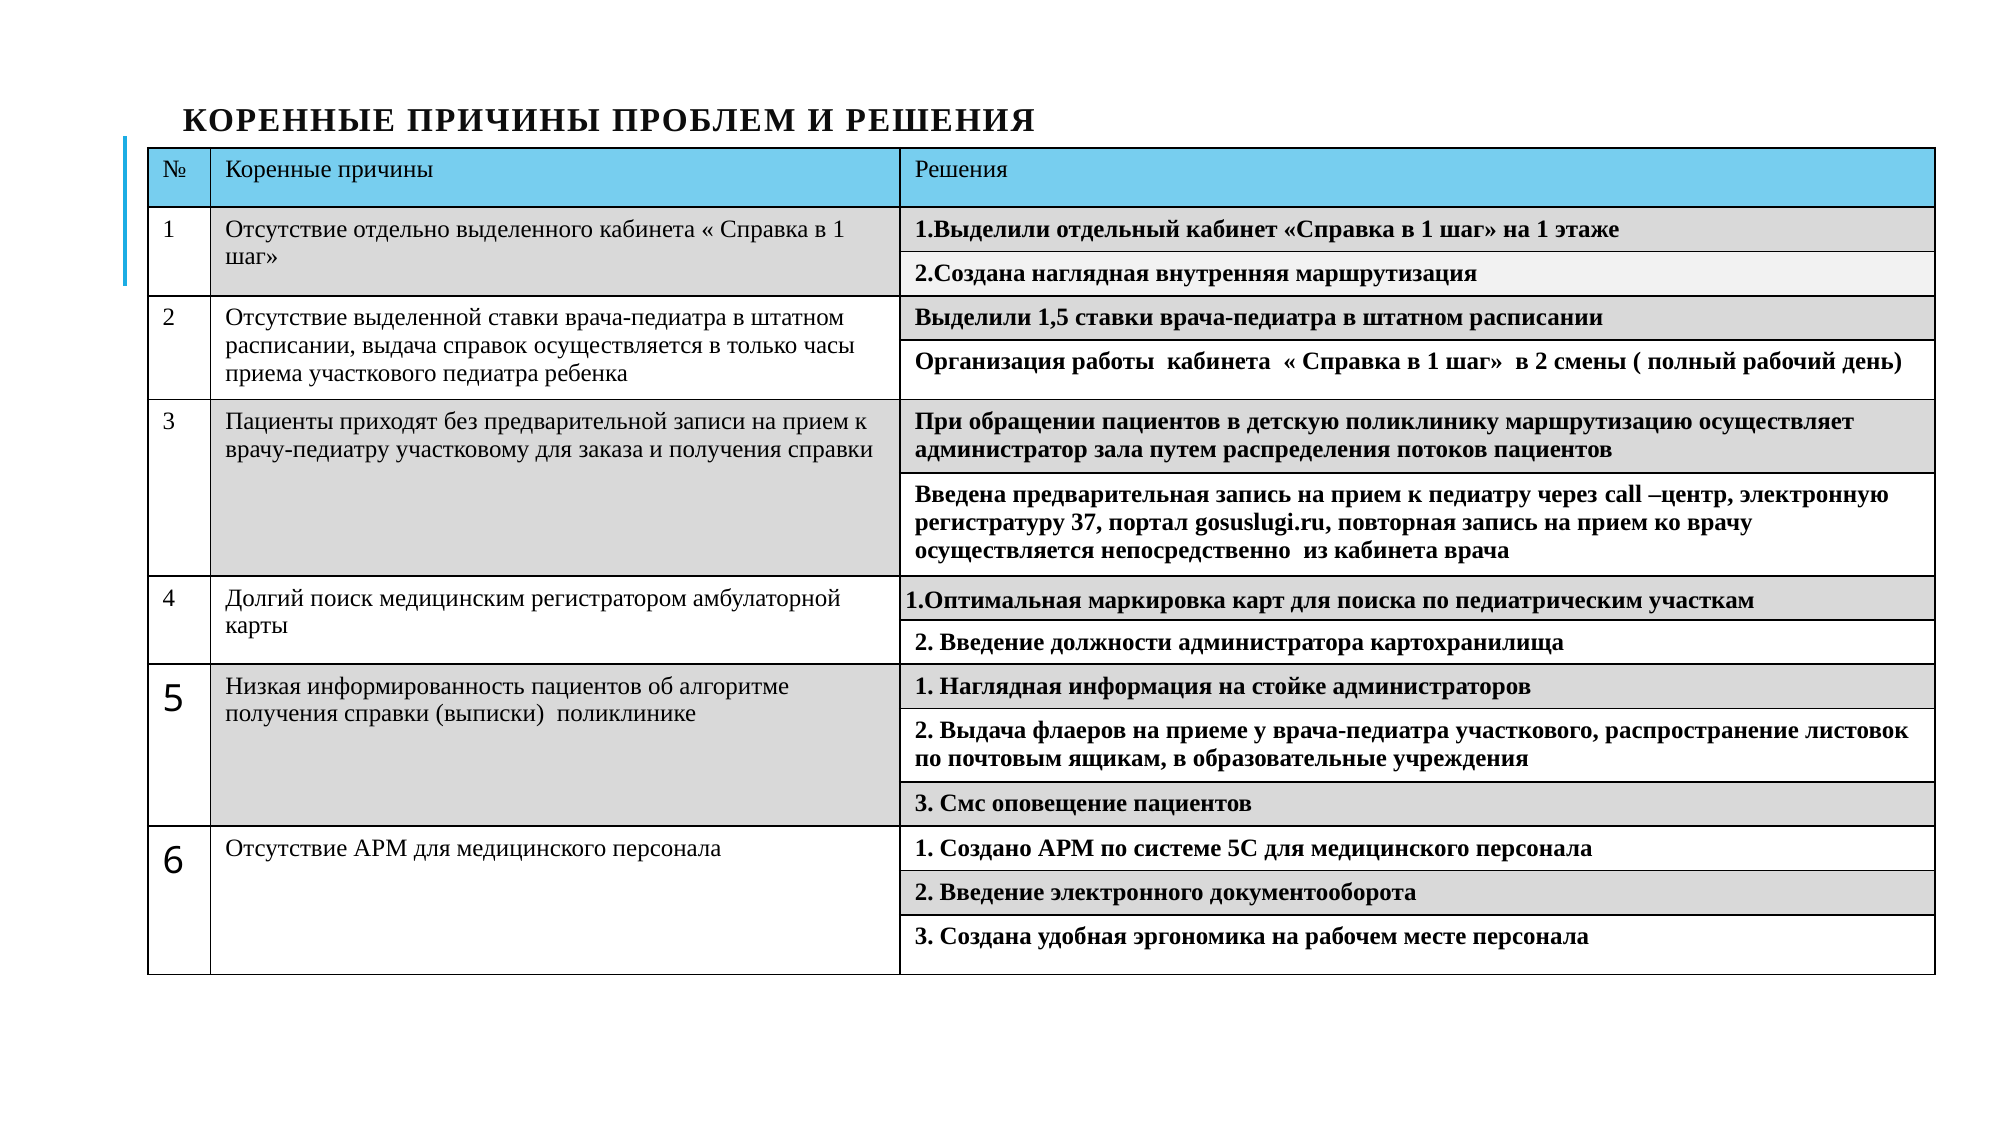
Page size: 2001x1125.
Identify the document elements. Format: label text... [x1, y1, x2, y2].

table_cell 2. Введение должности администратора картохранилища [901, 621, 1934, 663]
table_cell 4 [149, 577, 210, 663]
table_cell Организация работы кабинета « Справка в 1 шаг» в 2 смены ( полный рабочий день) [901, 341, 1934, 399]
table_cell Отсутствие отдельно выделенного кабинета « Справка в 1 шаг» [211, 208, 899, 295]
table_cell 1. Создано АРМ по системе 5С для медицинского персонала [901, 827, 1934, 870]
table_cell 3. Создана удобная эргономика на рабочем месте персонала [901, 916, 1934, 974]
title Коренные причины проблем и решения [168, 96, 1763, 147]
table_cell Отсутствие выделенной ставки врача-педиатра в штатном расписании, выдача справок осуществляется в только часы приема участкового педиатра ребенка [211, 297, 899, 399]
table_cell 1. Наглядная информация на стойке администраторов [901, 665, 1934, 708]
table_cell Отсутствие АРМ для медицинского персонала [211, 827, 899, 974]
table_cell 3. Смс оповещение пациентов [901, 783, 1934, 825]
table_header Решения [901, 149, 1934, 206]
table_cell 6 [149, 827, 210, 974]
table_cell 1.Оптимальная маркировка карт для поиска по педиатрическим участкам [901, 577, 1934, 619]
table_cell Низкая информированность пациентов об алгоритме получения справки (выписки) поликлинике [211, 665, 899, 825]
table_cell Долгий поиск медицинским регистратором амбулаторной карты [211, 577, 899, 663]
table_cell 2.Создана наглядная внутренняя маршрутизация [901, 252, 1934, 295]
table_header Коренные причины [211, 149, 899, 206]
table_cell 5 [149, 665, 210, 825]
table_cell Введена предварительная запись на прием к педиатру через call –центр, электронную регистратуру 37, портал gosuslugi.ru, повторная запись на прием ко врачу осуществляется непосредственно из кабинета врача [901, 474, 1934, 575]
table_cell 1.Выделили отдельный кабинет «Справка в 1 шаг» на 1 этаже [901, 208, 1934, 251]
table_cell 2 [149, 297, 210, 399]
table_cell 3 [149, 400, 210, 575]
table_cell 1 [149, 208, 210, 295]
table_cell Выделили 1,5 ставки врача-педиатра в штатном расписании [901, 297, 1934, 339]
table_cell При обращении пациентов в детскую поликлинику маршрутизацию осуществляет администратор зала путем распределения потоков пациентов [901, 400, 1934, 472]
table_cell 2. Введение электронного документооборота [901, 871, 1934, 914]
table_header № [149, 149, 210, 206]
table_cell 2. Выдача флаеров на приеме у врача-педиатра участкового, распространение листовок по почтовым ящикам, в образовательные учреждения [901, 709, 1934, 781]
table_cell Пациенты приходят без предварительной записи на прием к врачу-педиатру участковому для заказа и получения справки [211, 400, 899, 575]
